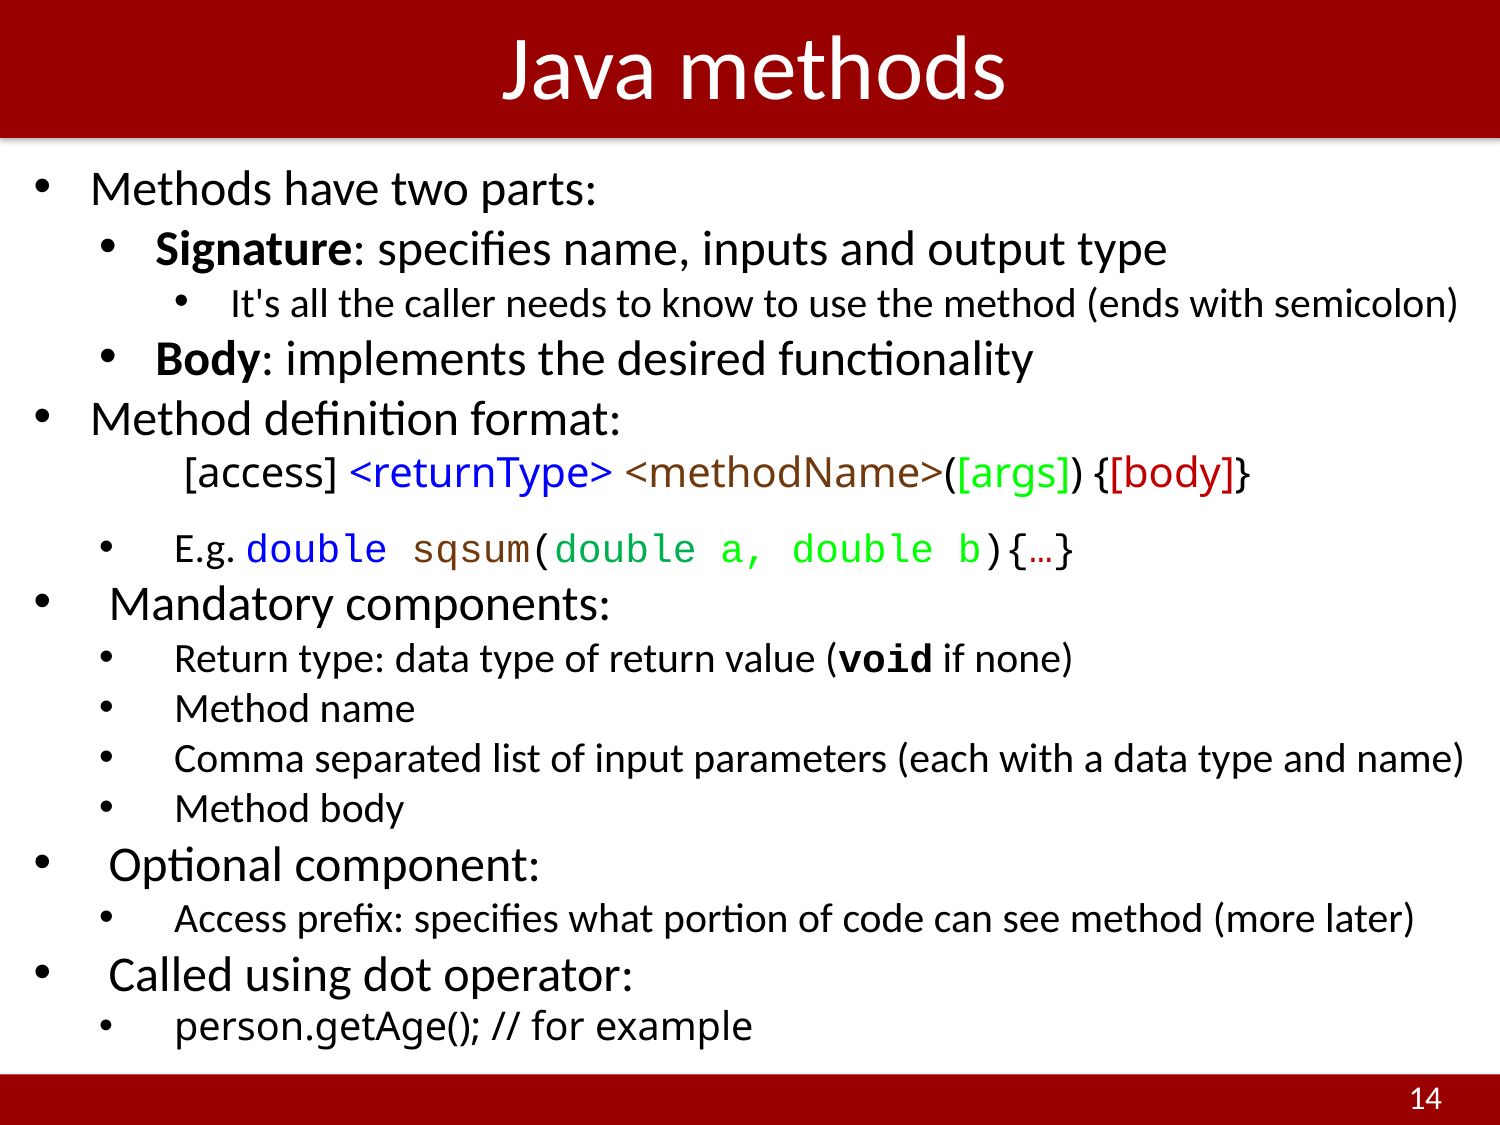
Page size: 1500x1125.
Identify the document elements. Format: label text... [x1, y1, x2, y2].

list Methods have two parts: Signature: specifies name, inputs and output type It's all the caller needs to know to use the method (ends with semicolon) Body: implements the desired functionality Method definition format: [access] <returnType> <methodName>([args]) {[body]} E.g. double sqsum(double a, double b){…} Mandatory components: Return type: data type of return value (void if none) Method name Comma separated list of input parameters (each with a data type and name) Method body Optional component: Access prefix: specifies what portion of code can see method (more later) Called using dot operator: person.getAge(); // for example [18, 147, 1493, 1125]
title Java methods [0, 0, 1500, 157]
